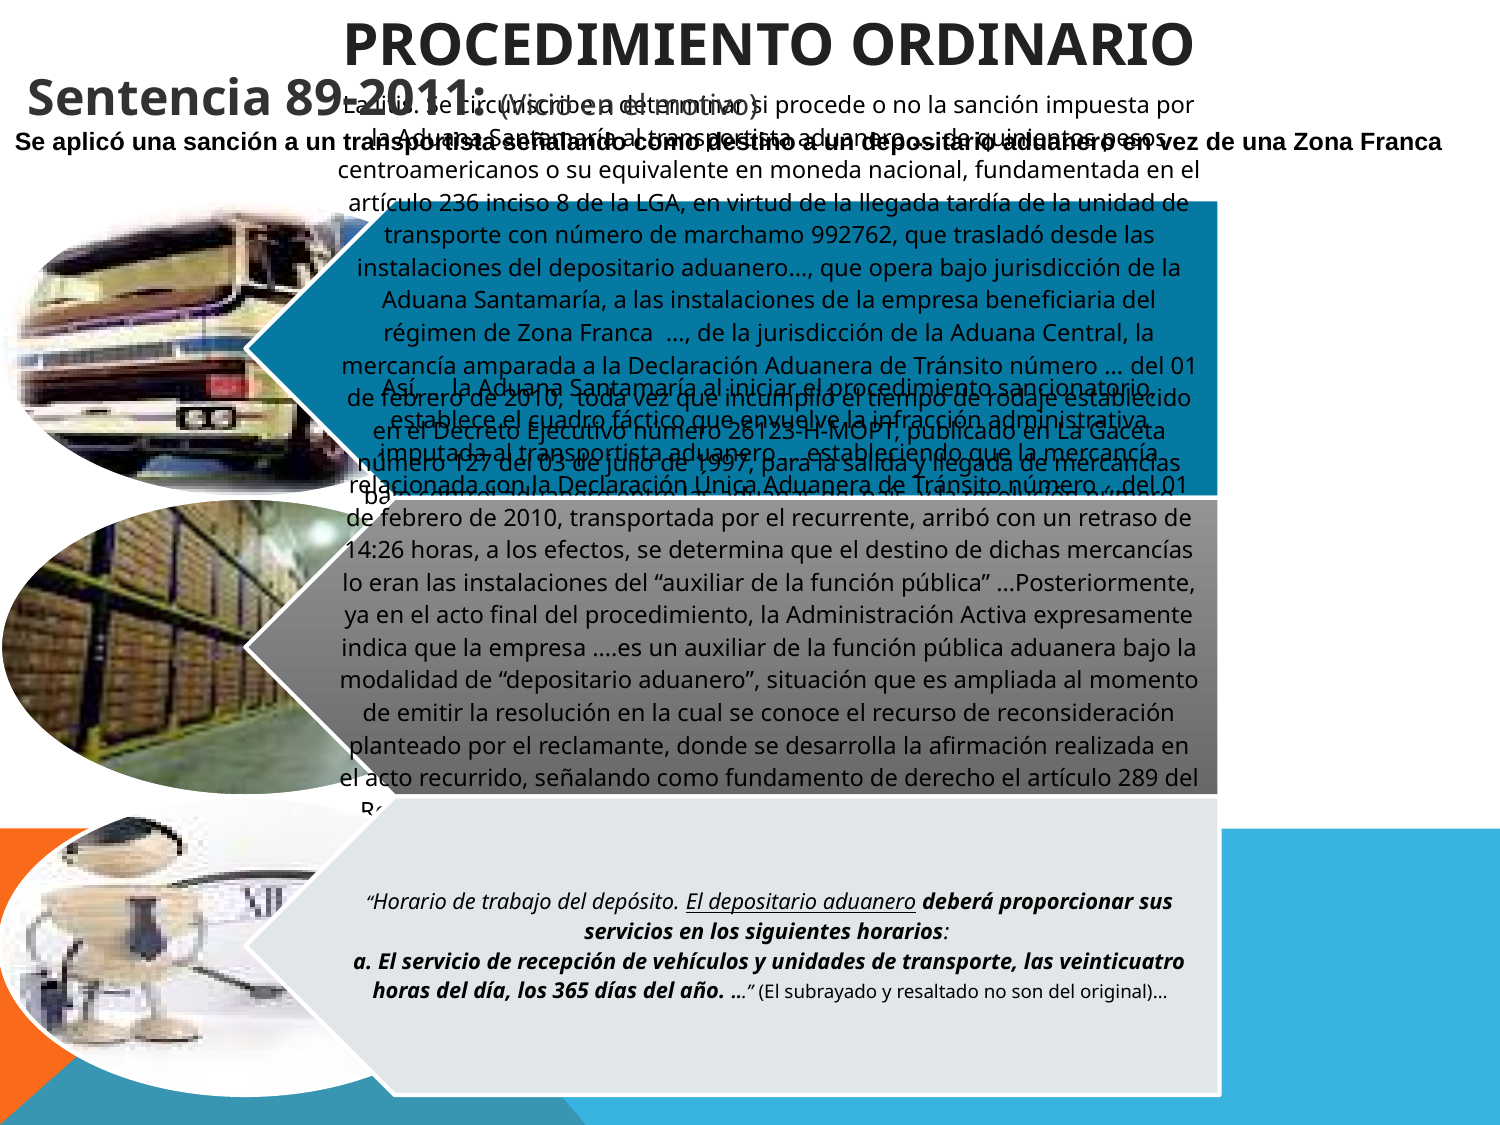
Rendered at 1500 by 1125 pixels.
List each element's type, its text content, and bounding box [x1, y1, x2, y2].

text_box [0, 198, 1466, 1096]
text_box Sentencia 89-2011: (Vicio en el motivo) Se aplicó una sanción a un transportista señalando como destino a un depositario aduanero en vez de una Zona Franca [0, 58, 1500, 194]
text_box PROCEDIMIENTO ORDINARIO [100, 0, 1438, 58]
